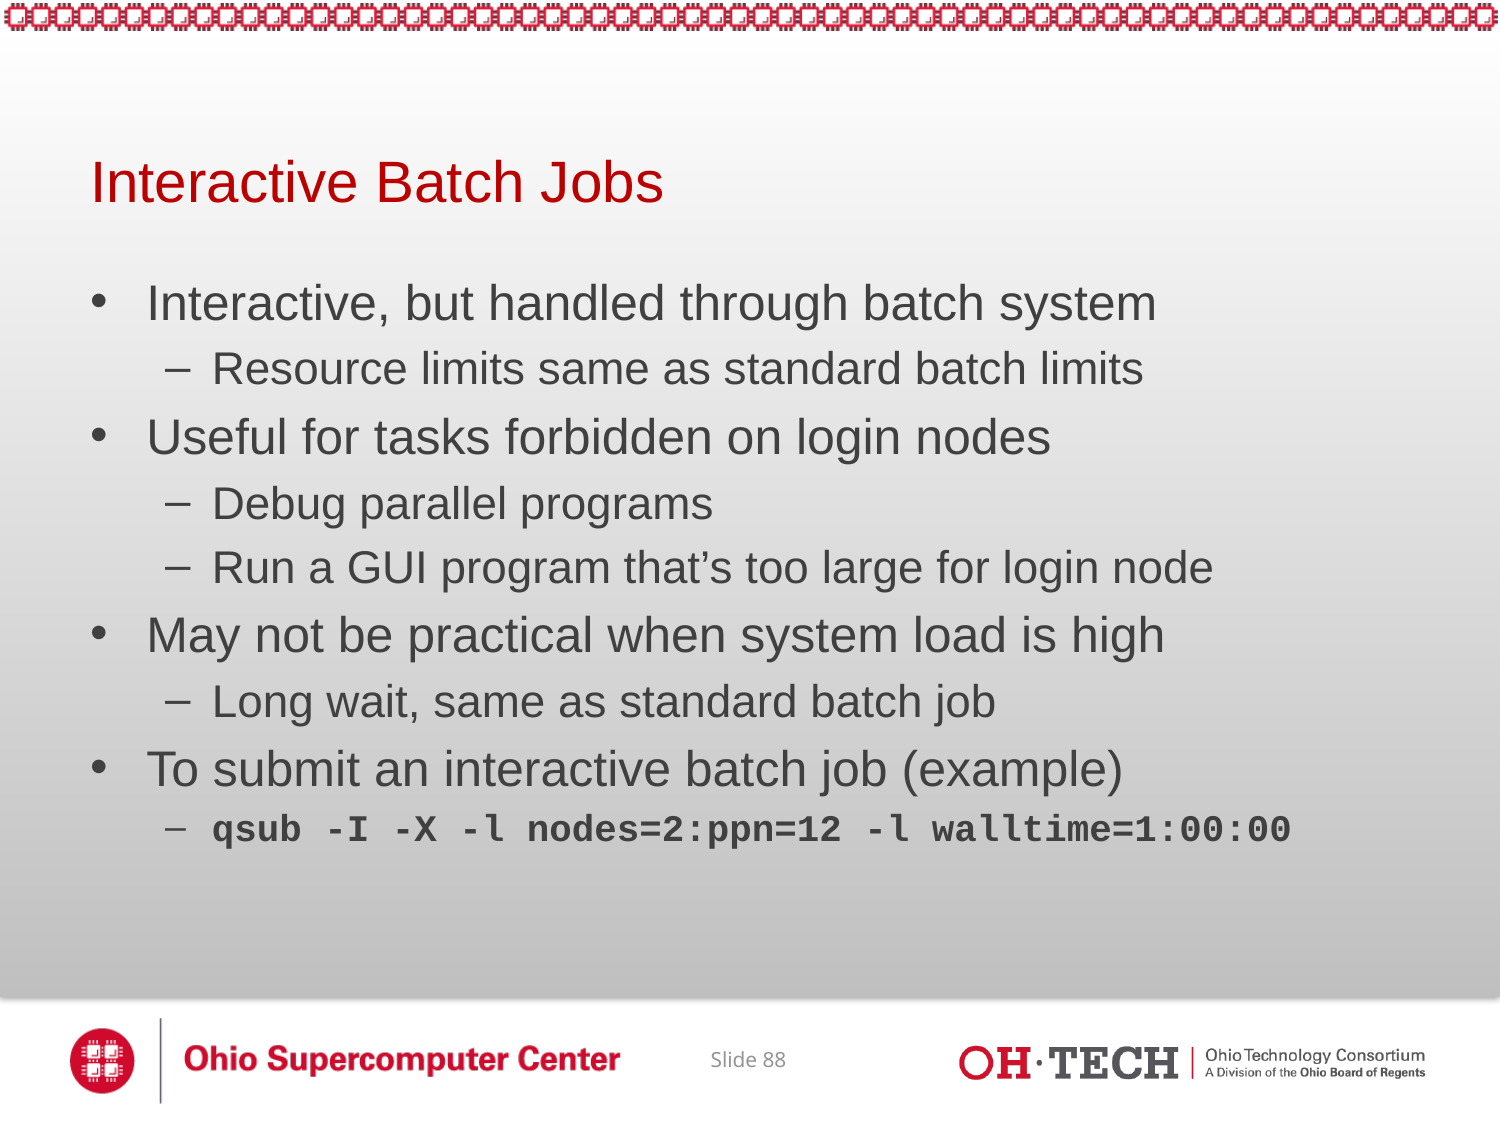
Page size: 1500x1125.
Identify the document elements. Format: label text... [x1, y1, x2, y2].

title Interactive Batch Jobs [75, 125, 1425, 233]
list Interactive, but handled through batch system Resource limits same as standard batch limits Useful for tasks forbidden on login nodes Debug parallel programs Run a GUI program that’s too large for login node May not be practical when system load is high Long wait, same as standard batch job To submit an interactive batch job (example) qsub -I -X -l nodes=2:ppn=12 -l walltime=1:00:00 [75, 262, 1425, 904]
picture [949, 1032, 1441, 1091]
picture [0, 3, 1500, 31]
picture [69, 1017, 622, 1105]
